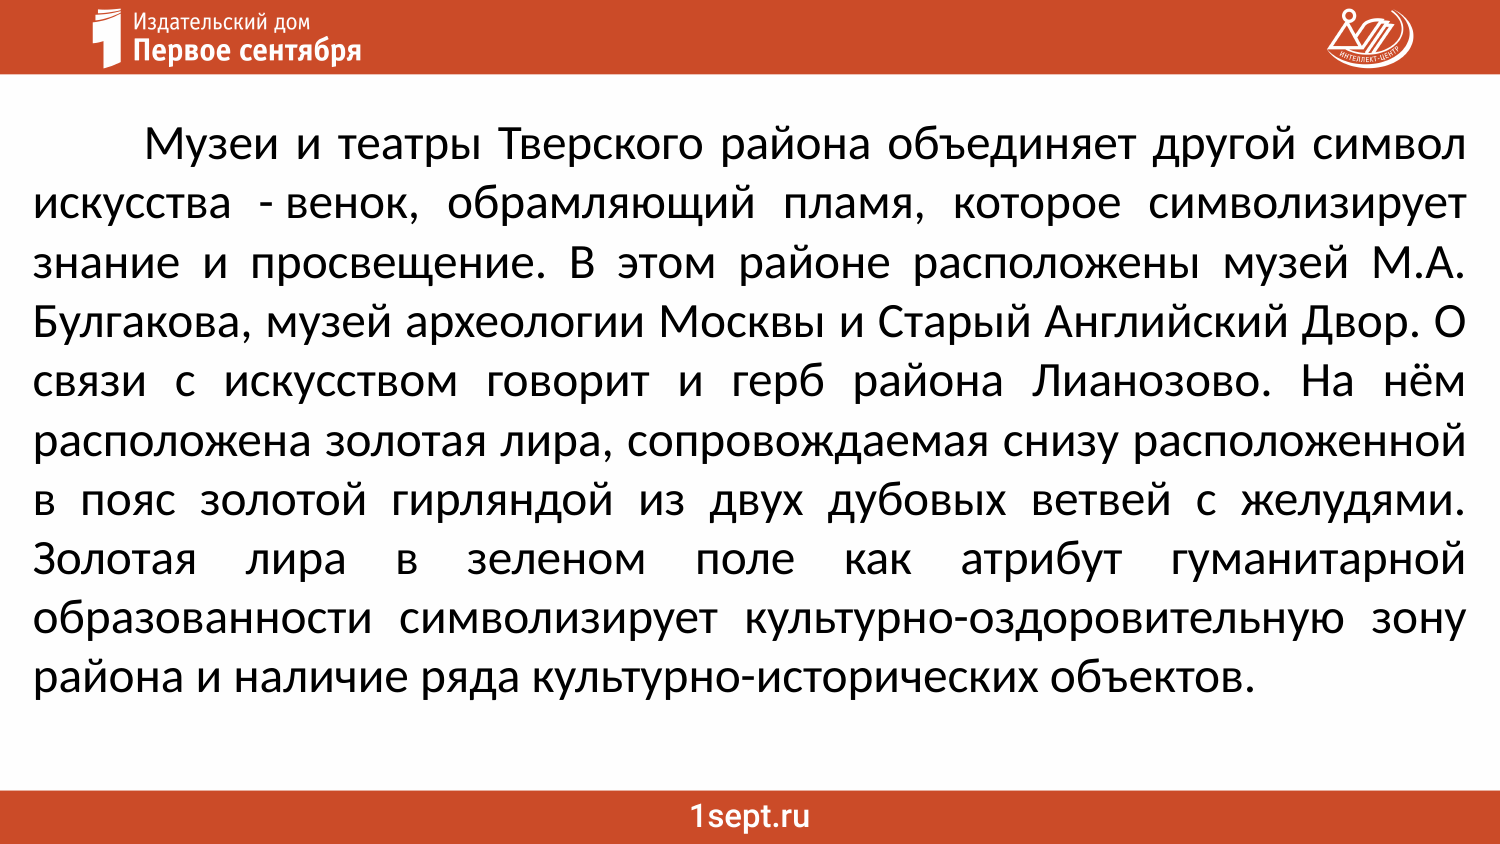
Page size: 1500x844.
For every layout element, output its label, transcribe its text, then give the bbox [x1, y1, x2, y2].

list Музеи и театры Тверского района объединяет другой символ искусства - венок, обрамляющий пламя, которое символизирует знание и просвещение. В этом районе расположены музей М.А. Булгакова, музей археологии Москвы и Старый Английский Двор. О связи с искусством говорит и герб района Лианозово. На нём расположена золотая лира, сопровождаемая снизу расположенной в пояс золотой гирляндой из двух дубовых ветвей с желудями. Золотая лира в зеленом поле как атрибут гуманитарной образованности символизирует культурно-оздоровительную зону района и наличие ряда культурно-исторических объектов. [17, 102, 1483, 754]
picture [0, 0, 1500, 844]
